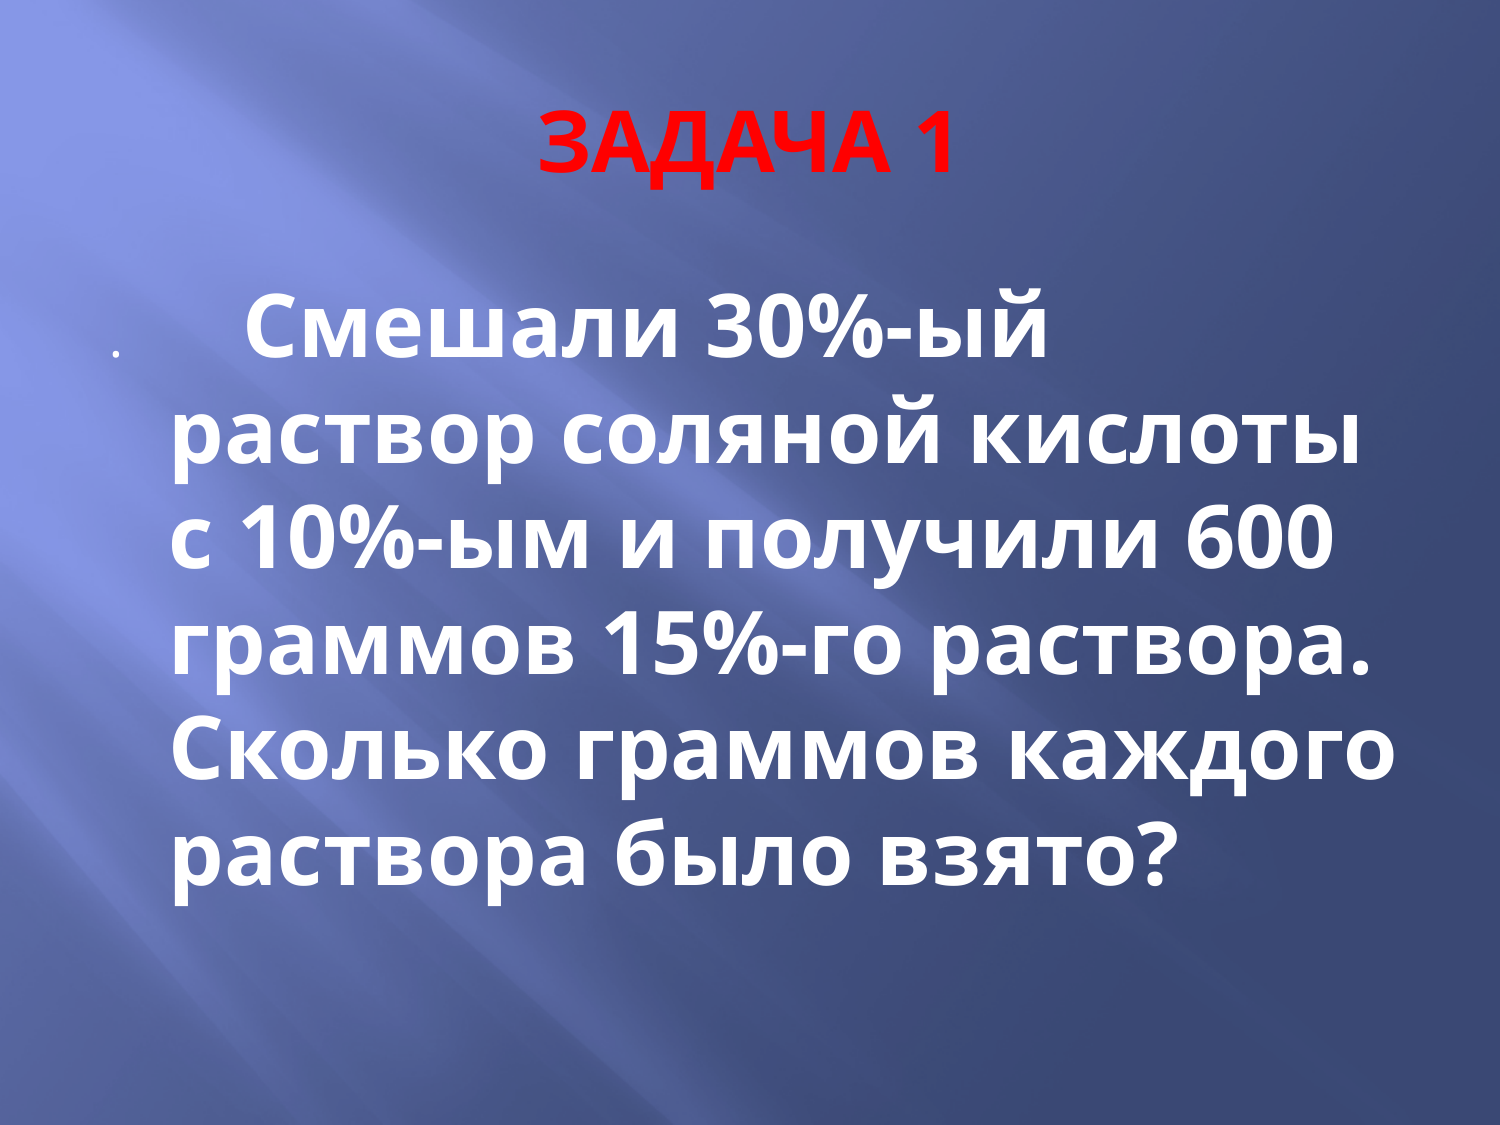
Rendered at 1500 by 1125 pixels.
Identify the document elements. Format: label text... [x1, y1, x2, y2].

list . Смешали 30%-ый раствор соляной кислоты с 10%-ым и получили 600 граммов 15%-го раствора. Сколько граммов каждого раствора было взято? [75, 262, 1425, 1035]
title ЗАДАЧА 1 [75, 45, 1425, 233]
